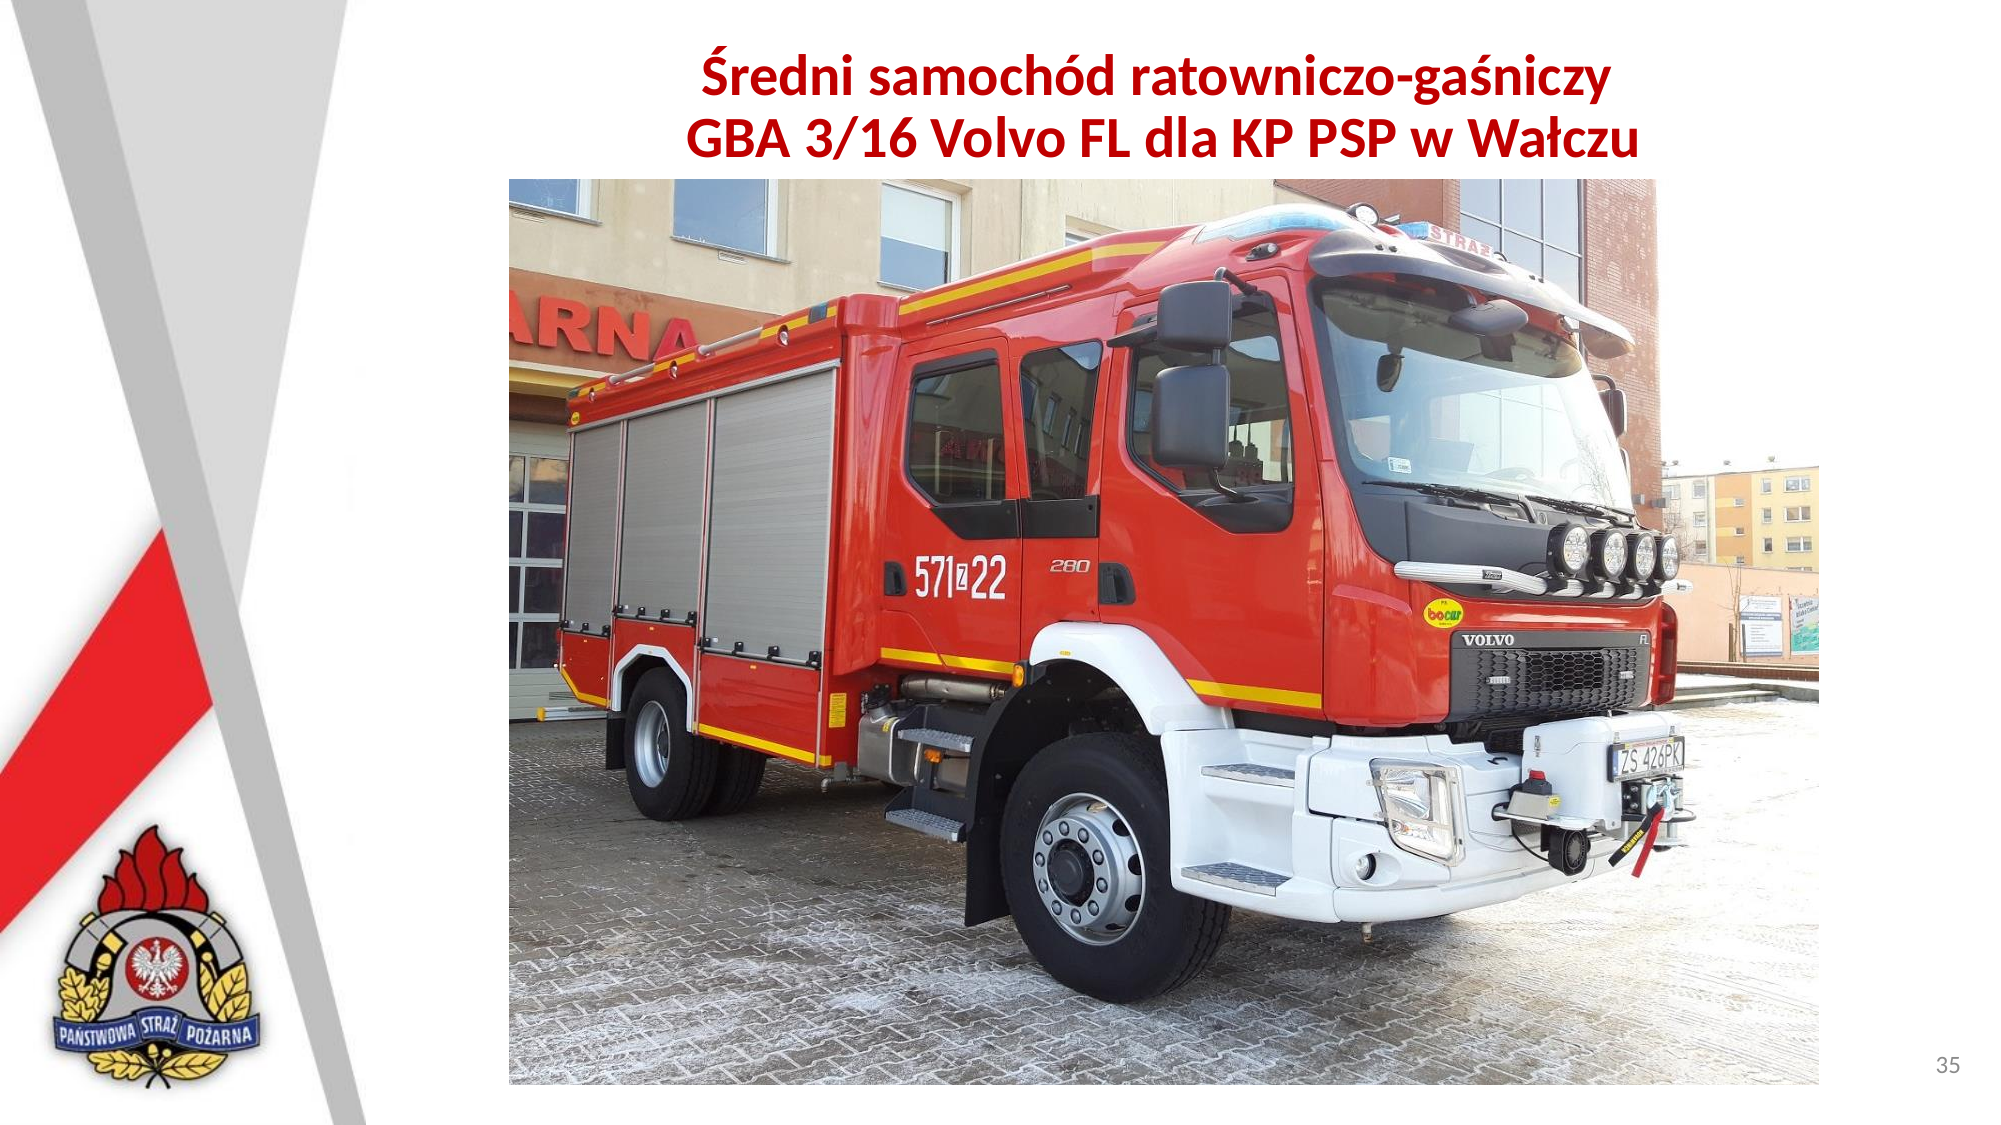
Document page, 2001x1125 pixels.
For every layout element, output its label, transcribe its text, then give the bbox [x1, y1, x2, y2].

slide_number 35 [1626, 1034, 1977, 1094]
picture [0, 0, 366, 1125]
picture [509, 179, 1819, 1085]
text_box Średni samochód ratowniczo-gaśniczy GBA 3/16 Volvo FL dla KP PSP w Wałczu [387, 37, 1941, 230]
